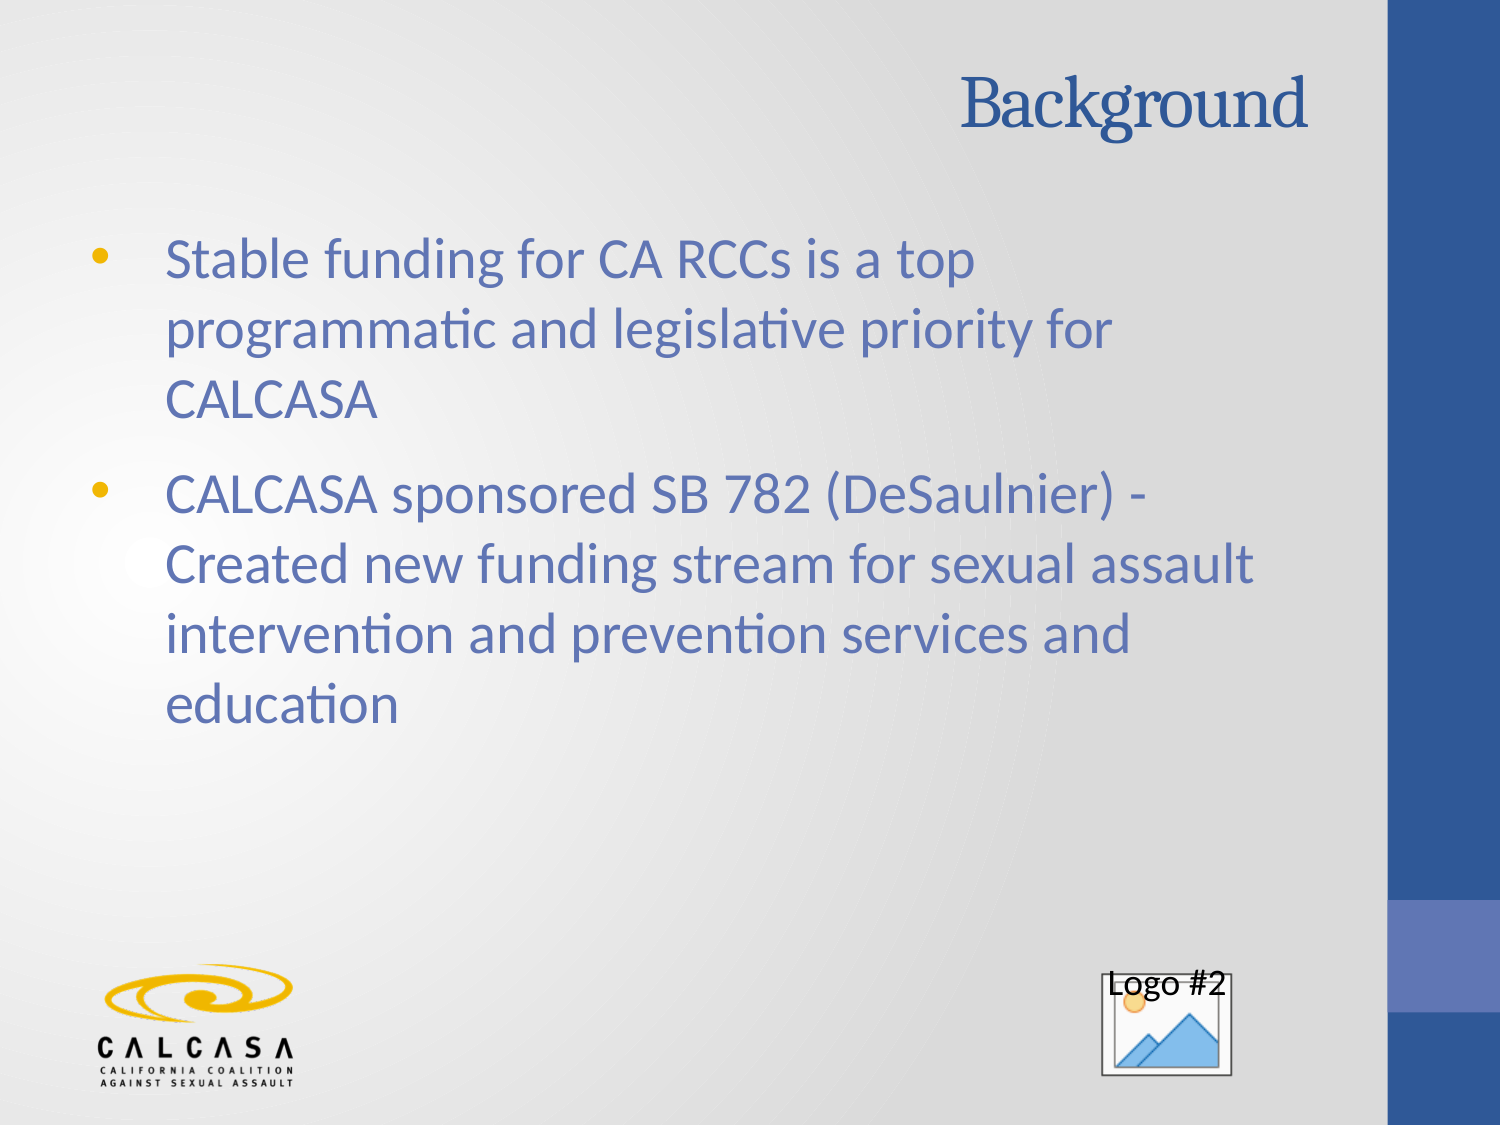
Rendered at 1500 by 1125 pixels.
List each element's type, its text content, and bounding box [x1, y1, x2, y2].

title Background [75, 45, 1325, 212]
list Stable funding for CA RCCs is a top programmatic and legislative priority for CALCASA CALCASA sponsored SB 782 (DeSaulnier) - Created new funding stream for sexual assault intervention and prevention services and education [75, 212, 1325, 863]
picture [1011, 949, 1323, 1101]
picture [87, 949, 305, 1104]
